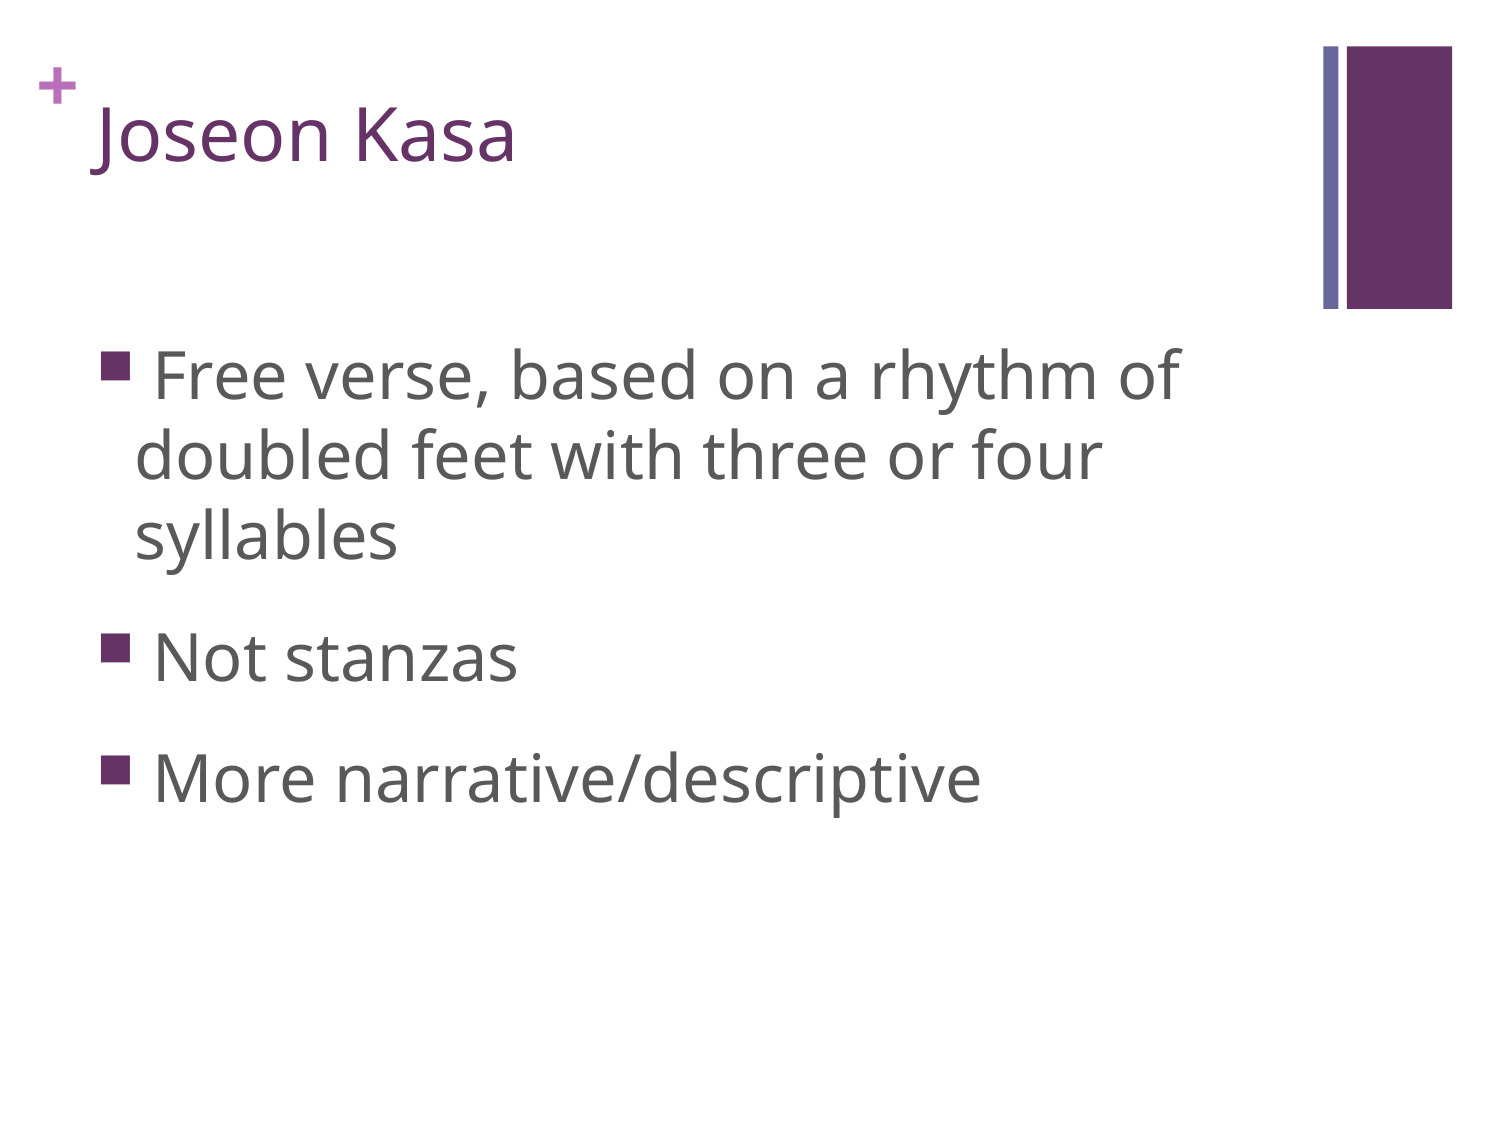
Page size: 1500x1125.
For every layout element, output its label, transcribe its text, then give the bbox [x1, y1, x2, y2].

list Free verse, based on a rhythm of doubled feet with three or four syllables Not stanzas More narrative/descriptive [81, 324, 1322, 1005]
title Joseon Kasa [81, 79, 1322, 263]
